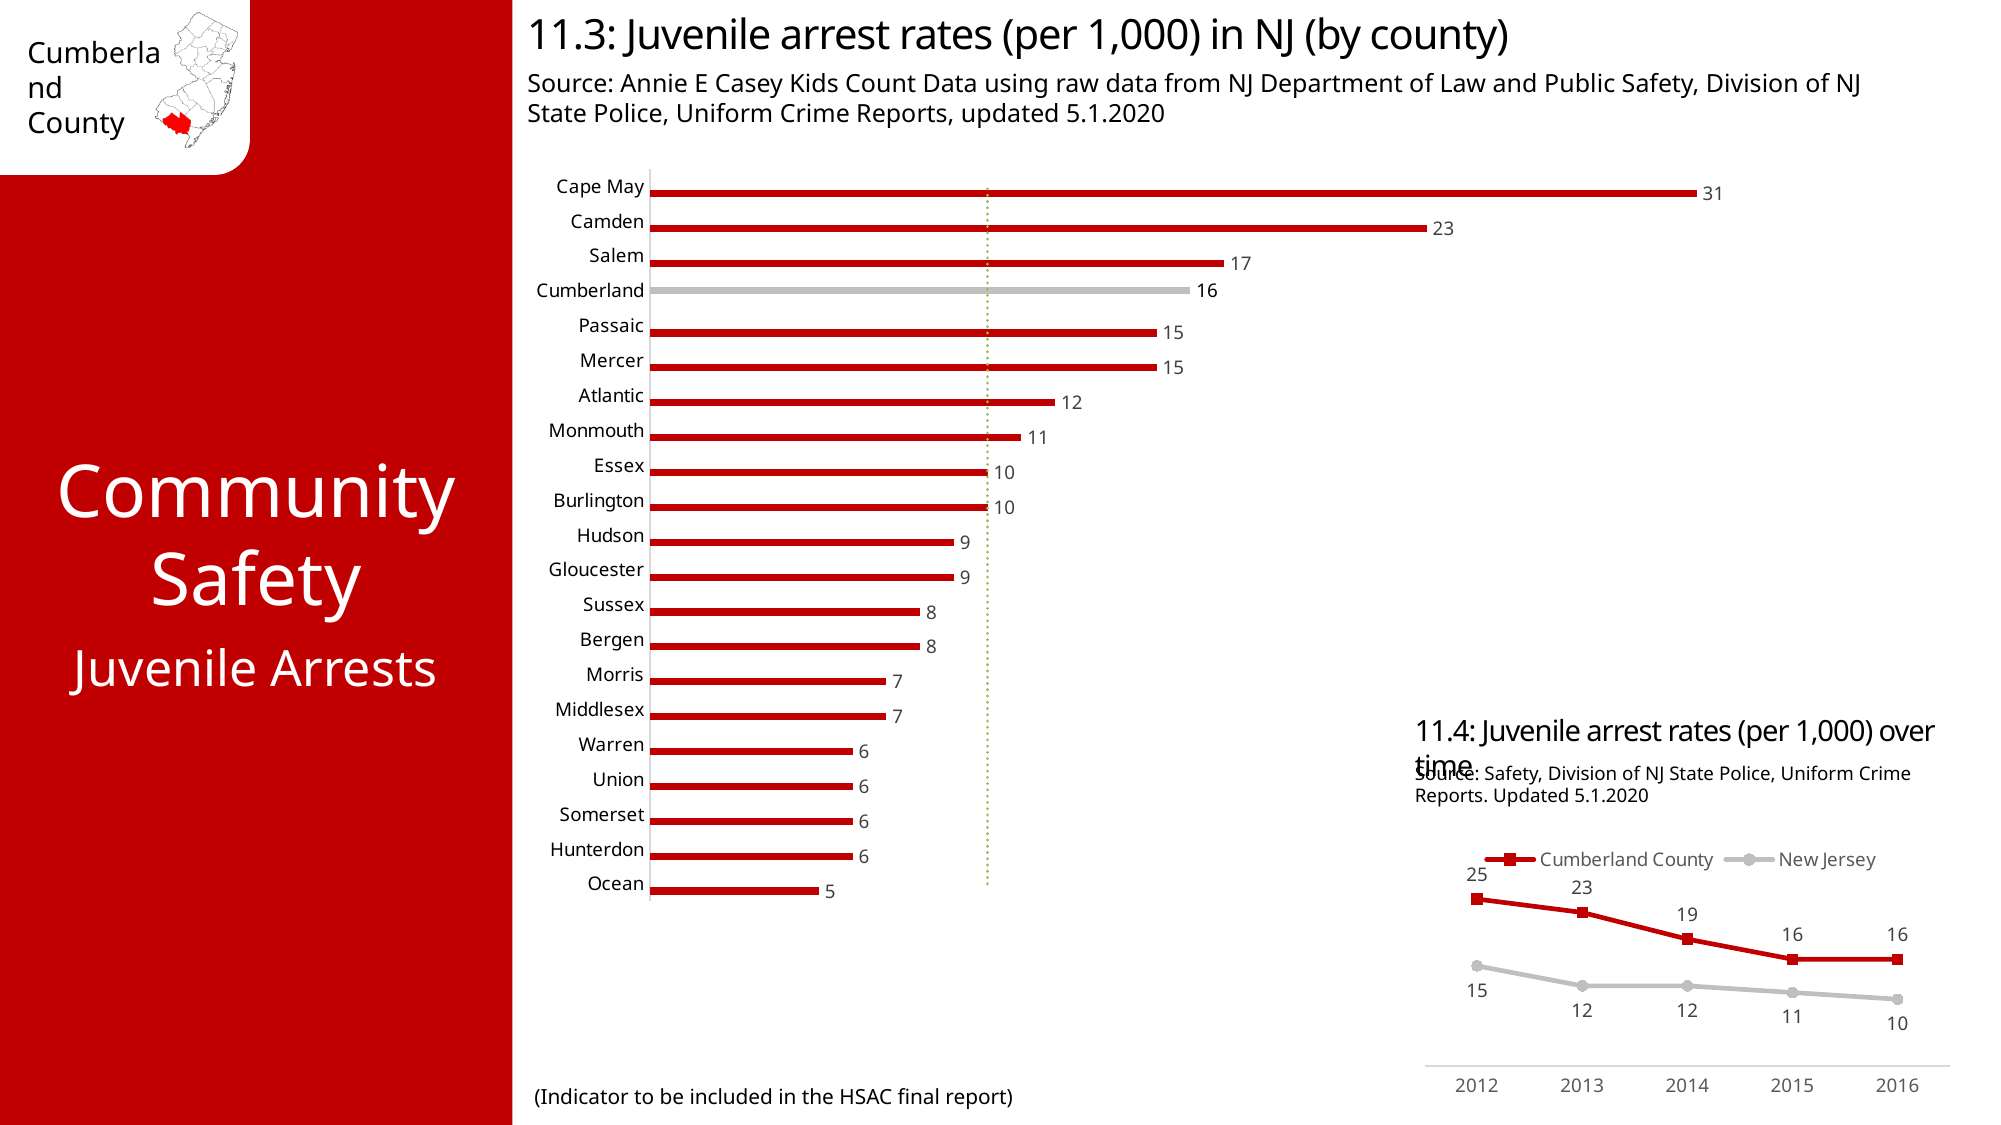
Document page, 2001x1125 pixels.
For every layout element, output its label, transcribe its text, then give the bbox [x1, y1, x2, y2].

text_box (Indicator to be included in the HSAC final report) [519, 1062, 1870, 1125]
text_box Juvenile Arrests [0, 629, 512, 704]
picture [155, 12, 238, 148]
text_box Source: Annie E Casey Kids Count Data using raw data from NJ Department of Law and Public Safety, Division of NJ State Police, Uniform Crime Reports, updated 5.1.2020 [512, 60, 1891, 135]
text_box Community Safety [0, 437, 513, 628]
text_box 11.4: Juvenile arrest rates (per 1,000) over time [1859, 705, 1988, 754]
text_box Source: Safety, Division of NJ State Police, Uniform Crime Reports. Updated 5.1.2020 [1859, 754, 1992, 814]
chart [519, 162, 1963, 1113]
text_box 11.3: Juvenile arrest rates (per 1,000) in NJ (by county) [512, 0, 1992, 65]
